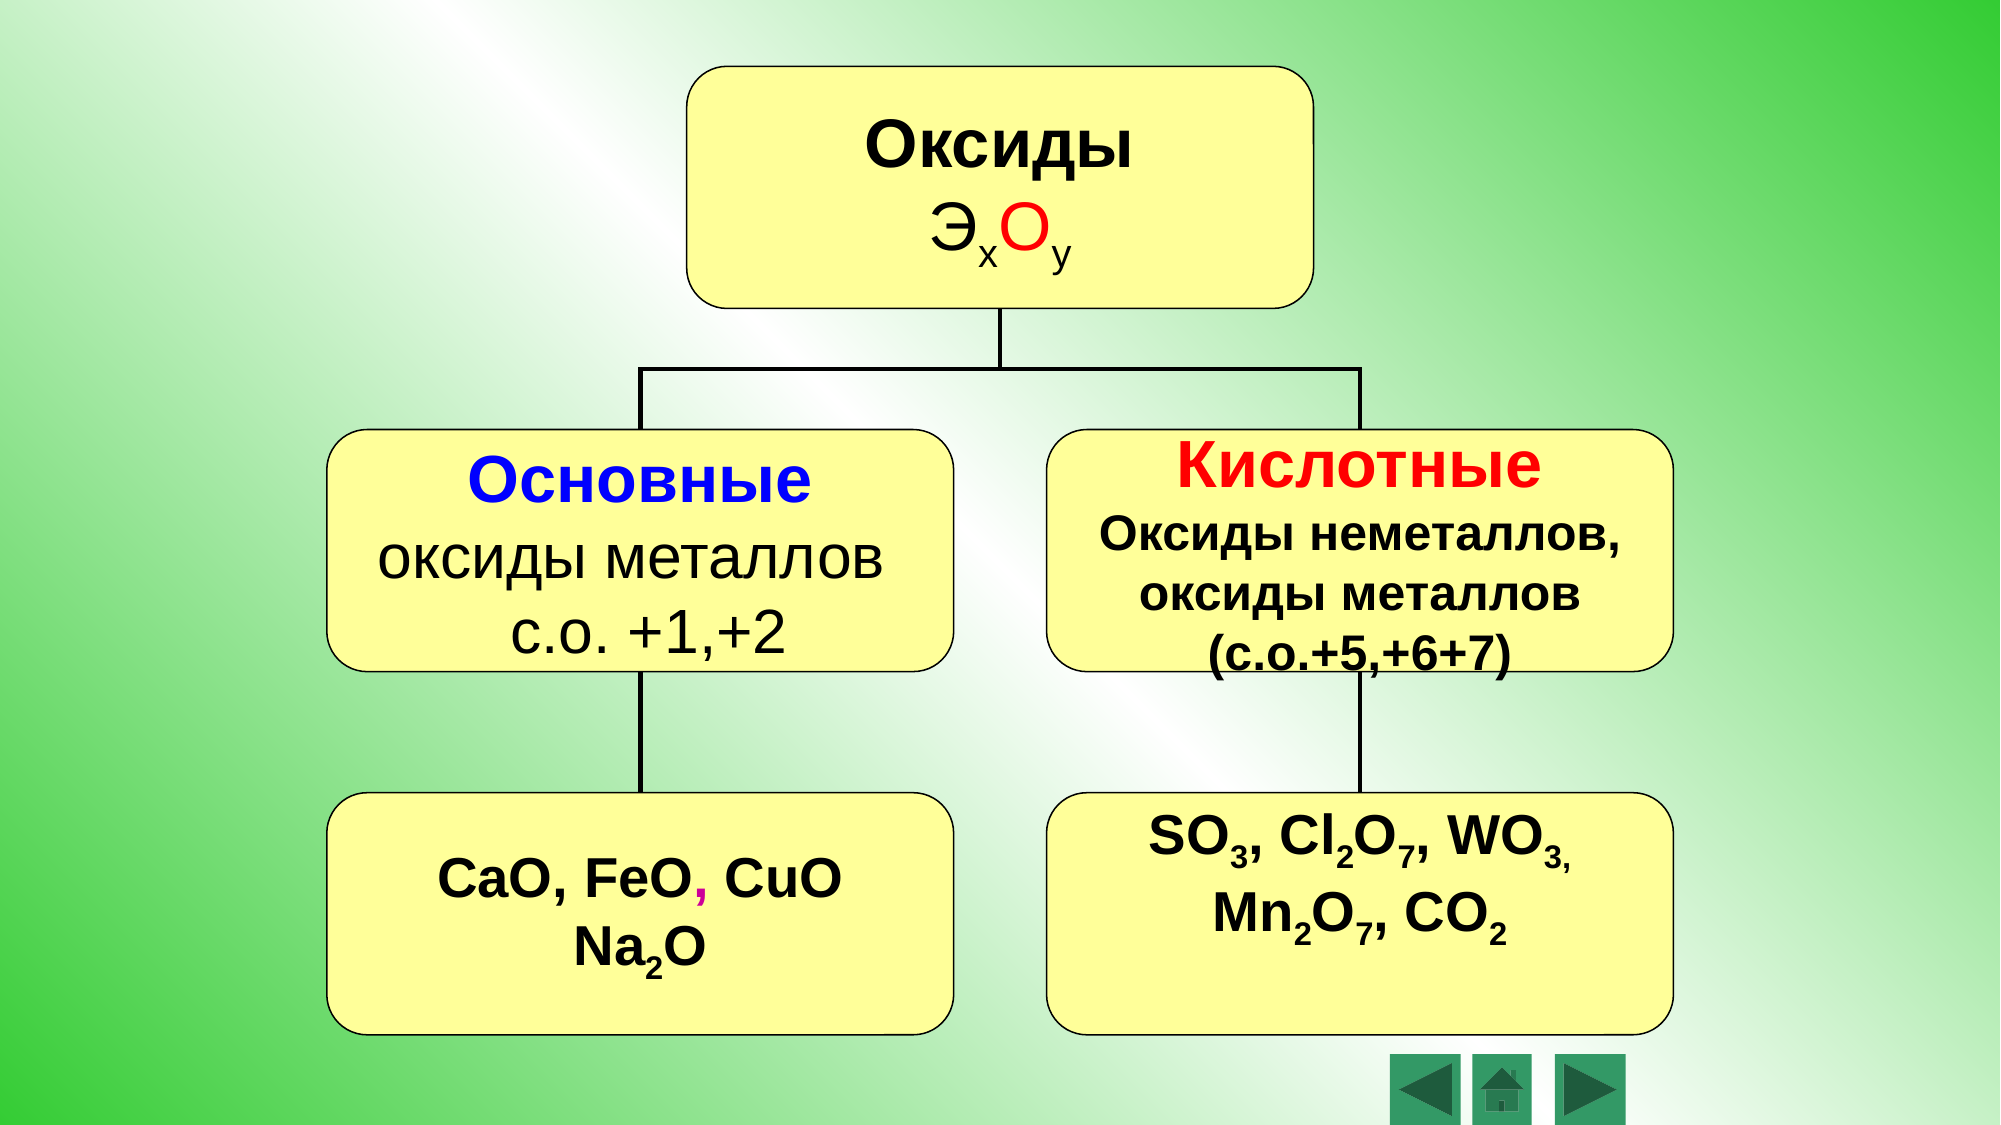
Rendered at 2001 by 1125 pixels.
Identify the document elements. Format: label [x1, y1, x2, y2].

text_box [1389, 1054, 1461, 1125]
text_box [1472, 1054, 1532, 1125]
text_box [326, 66, 1674, 1036]
text_box [1554, 1054, 1626, 1125]
